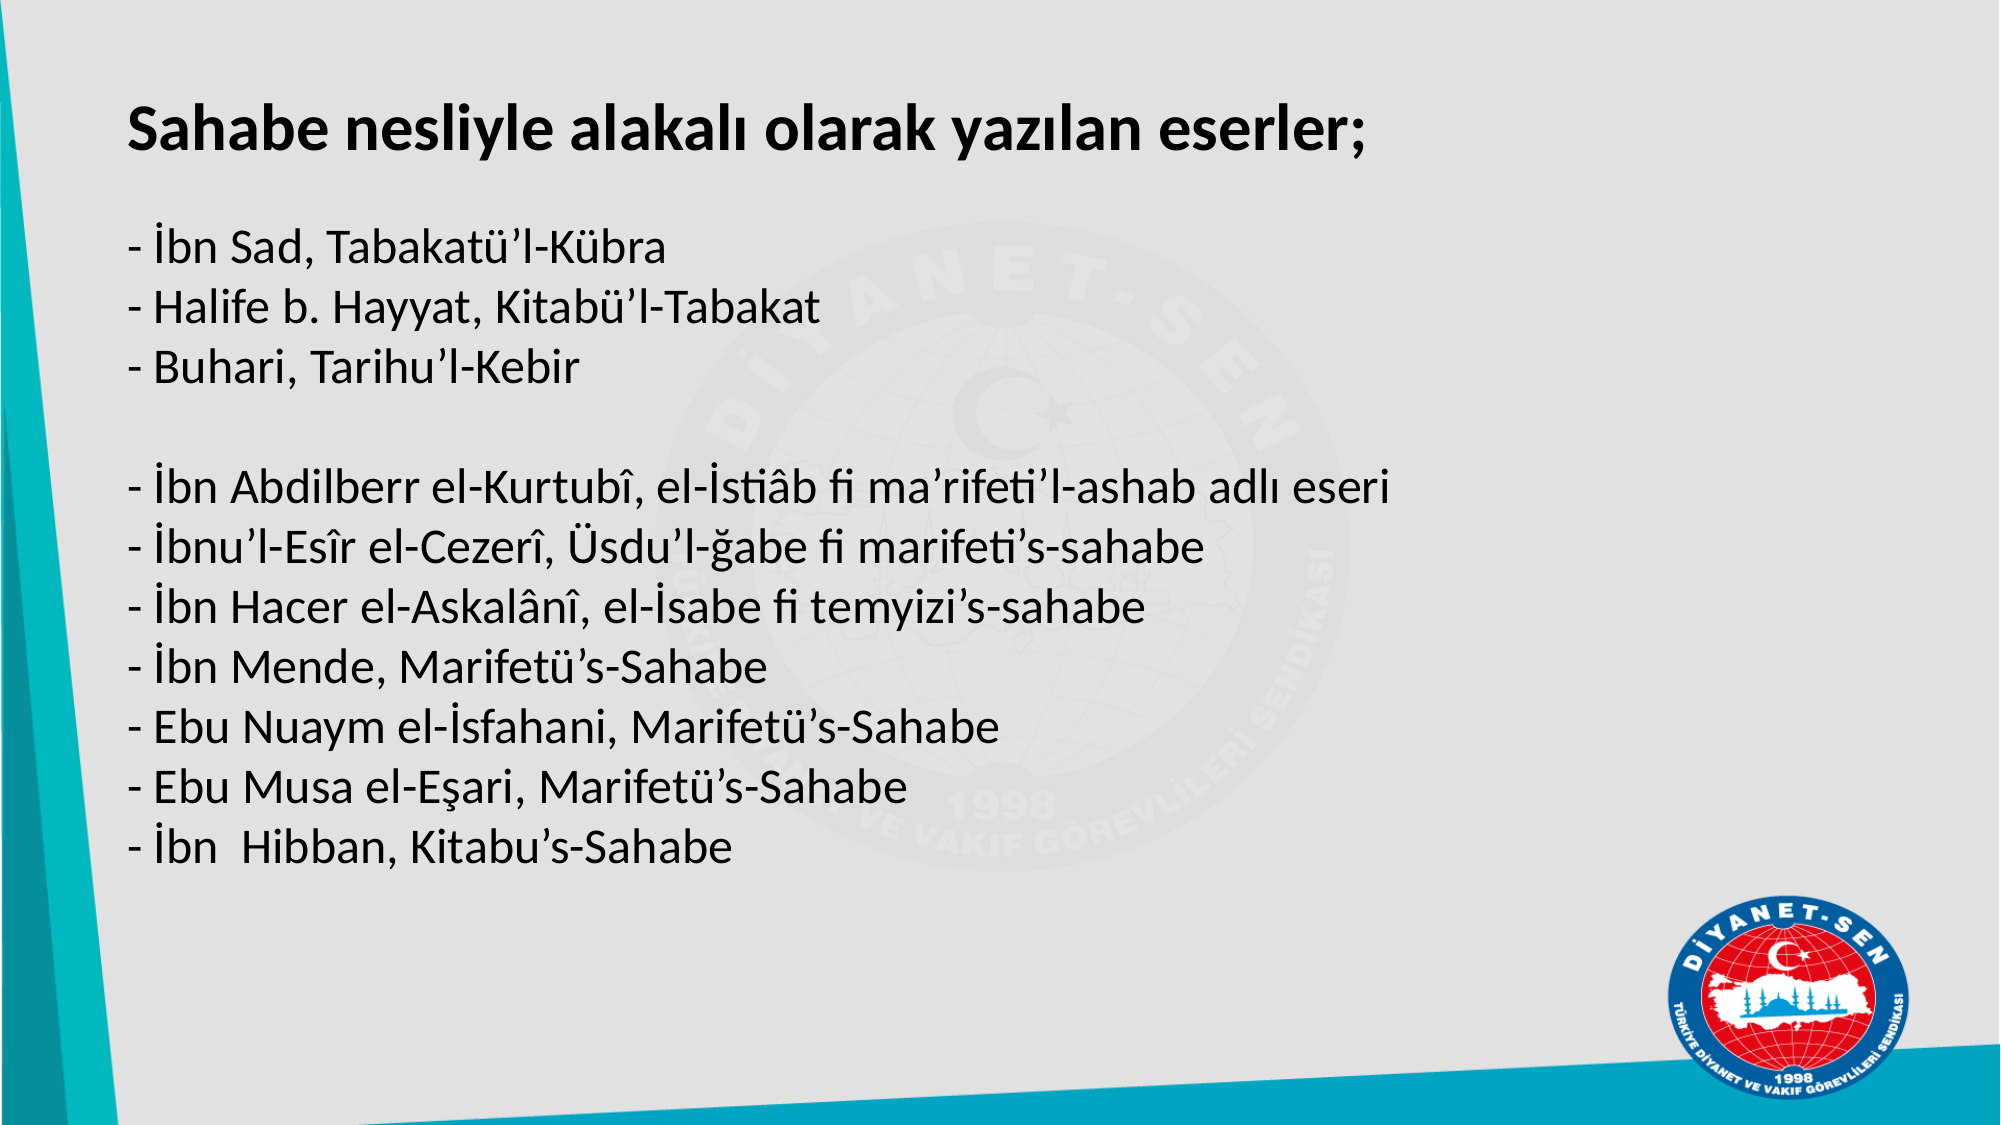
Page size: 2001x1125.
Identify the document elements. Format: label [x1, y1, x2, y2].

list [0, 0, 2000, 1125]
